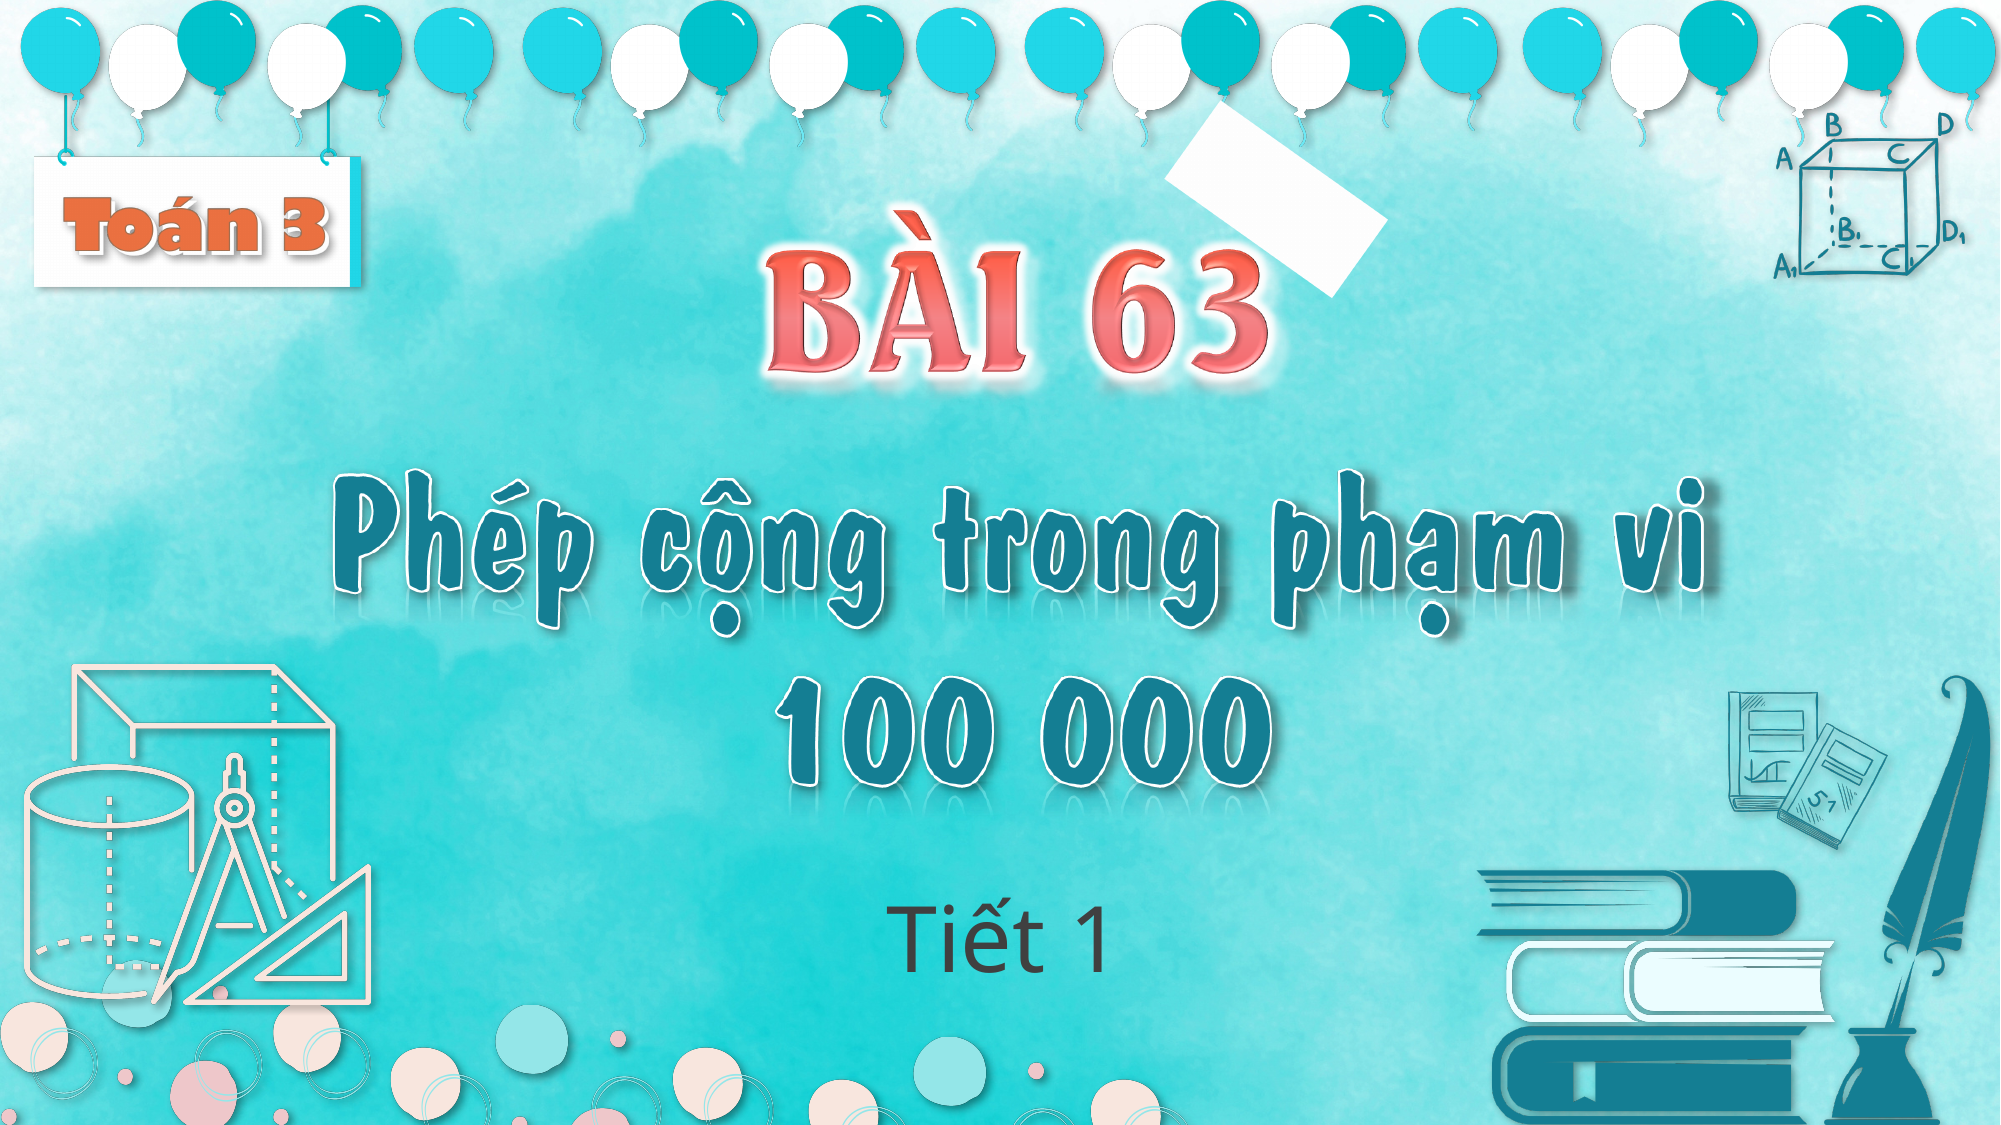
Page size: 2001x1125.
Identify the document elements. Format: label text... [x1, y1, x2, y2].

text_box Tiết 1 [871, 898, 1161, 999]
picture [0, 0, 2001, 1125]
